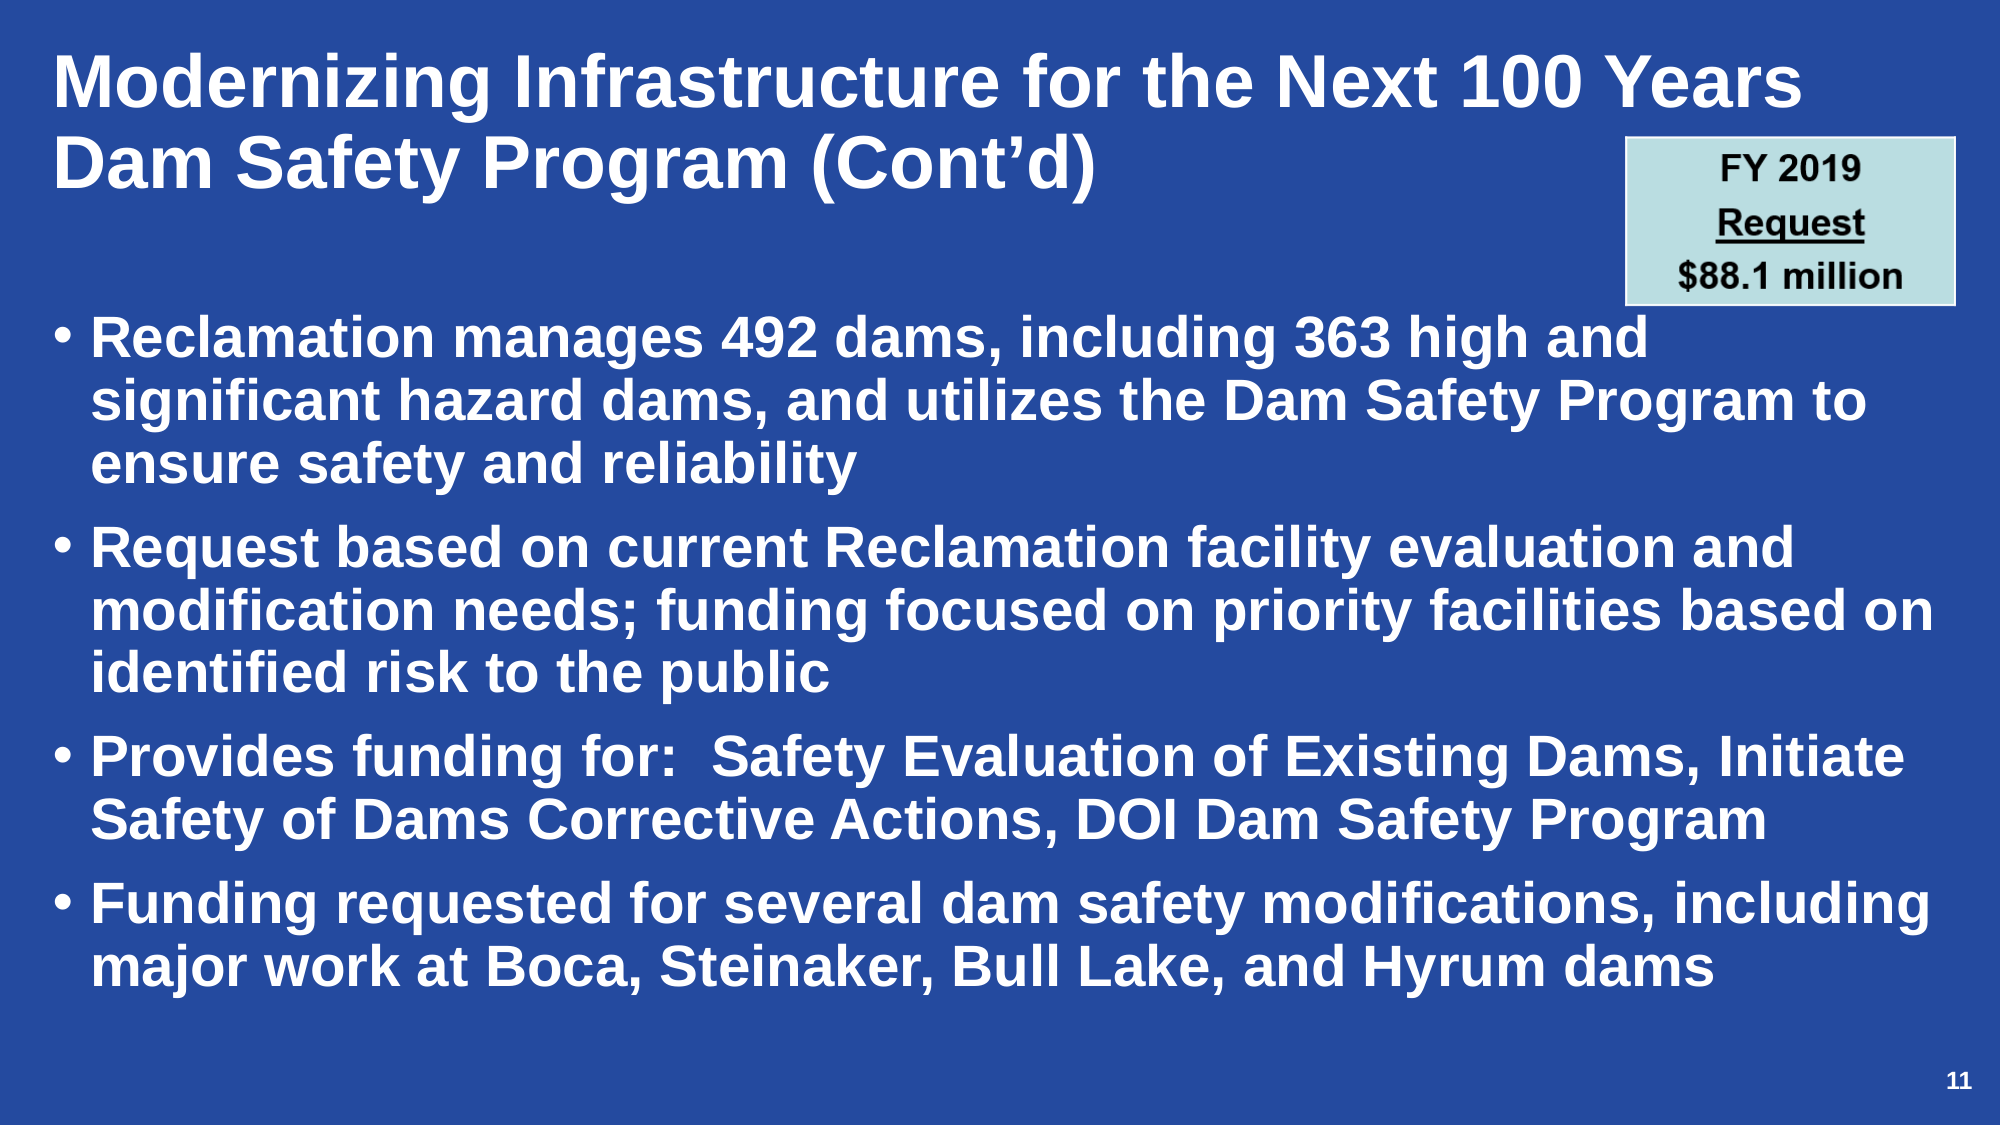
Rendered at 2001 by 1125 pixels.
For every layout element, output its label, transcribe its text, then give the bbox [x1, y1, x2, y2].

list Reclamation manages 492 dams, including 363 high and significant hazard dams, and utilizes the Dam Safety Program to ensure safety and reliability Request based on current Reclamation facility evaluation and modification needs; funding focused on priority facilities based on identified risk to the public Provides funding for: Safety Evaluation of Existing Dams, Initiate Safety of Dams Corrective Actions, DOI Dam Safety Program Funding requested for several dam safety modifications, including major work at Boca, Steinaker, Bull Lake, and Hyrum dams [37, 299, 1958, 1014]
title Modernizing Infrastructure for the Next 100 Years Dam Safety Program (Cont’d) [37, 59, 1958, 278]
slide_number 11 [1537, 1050, 1988, 1110]
picture [1625, 133, 1958, 321]
